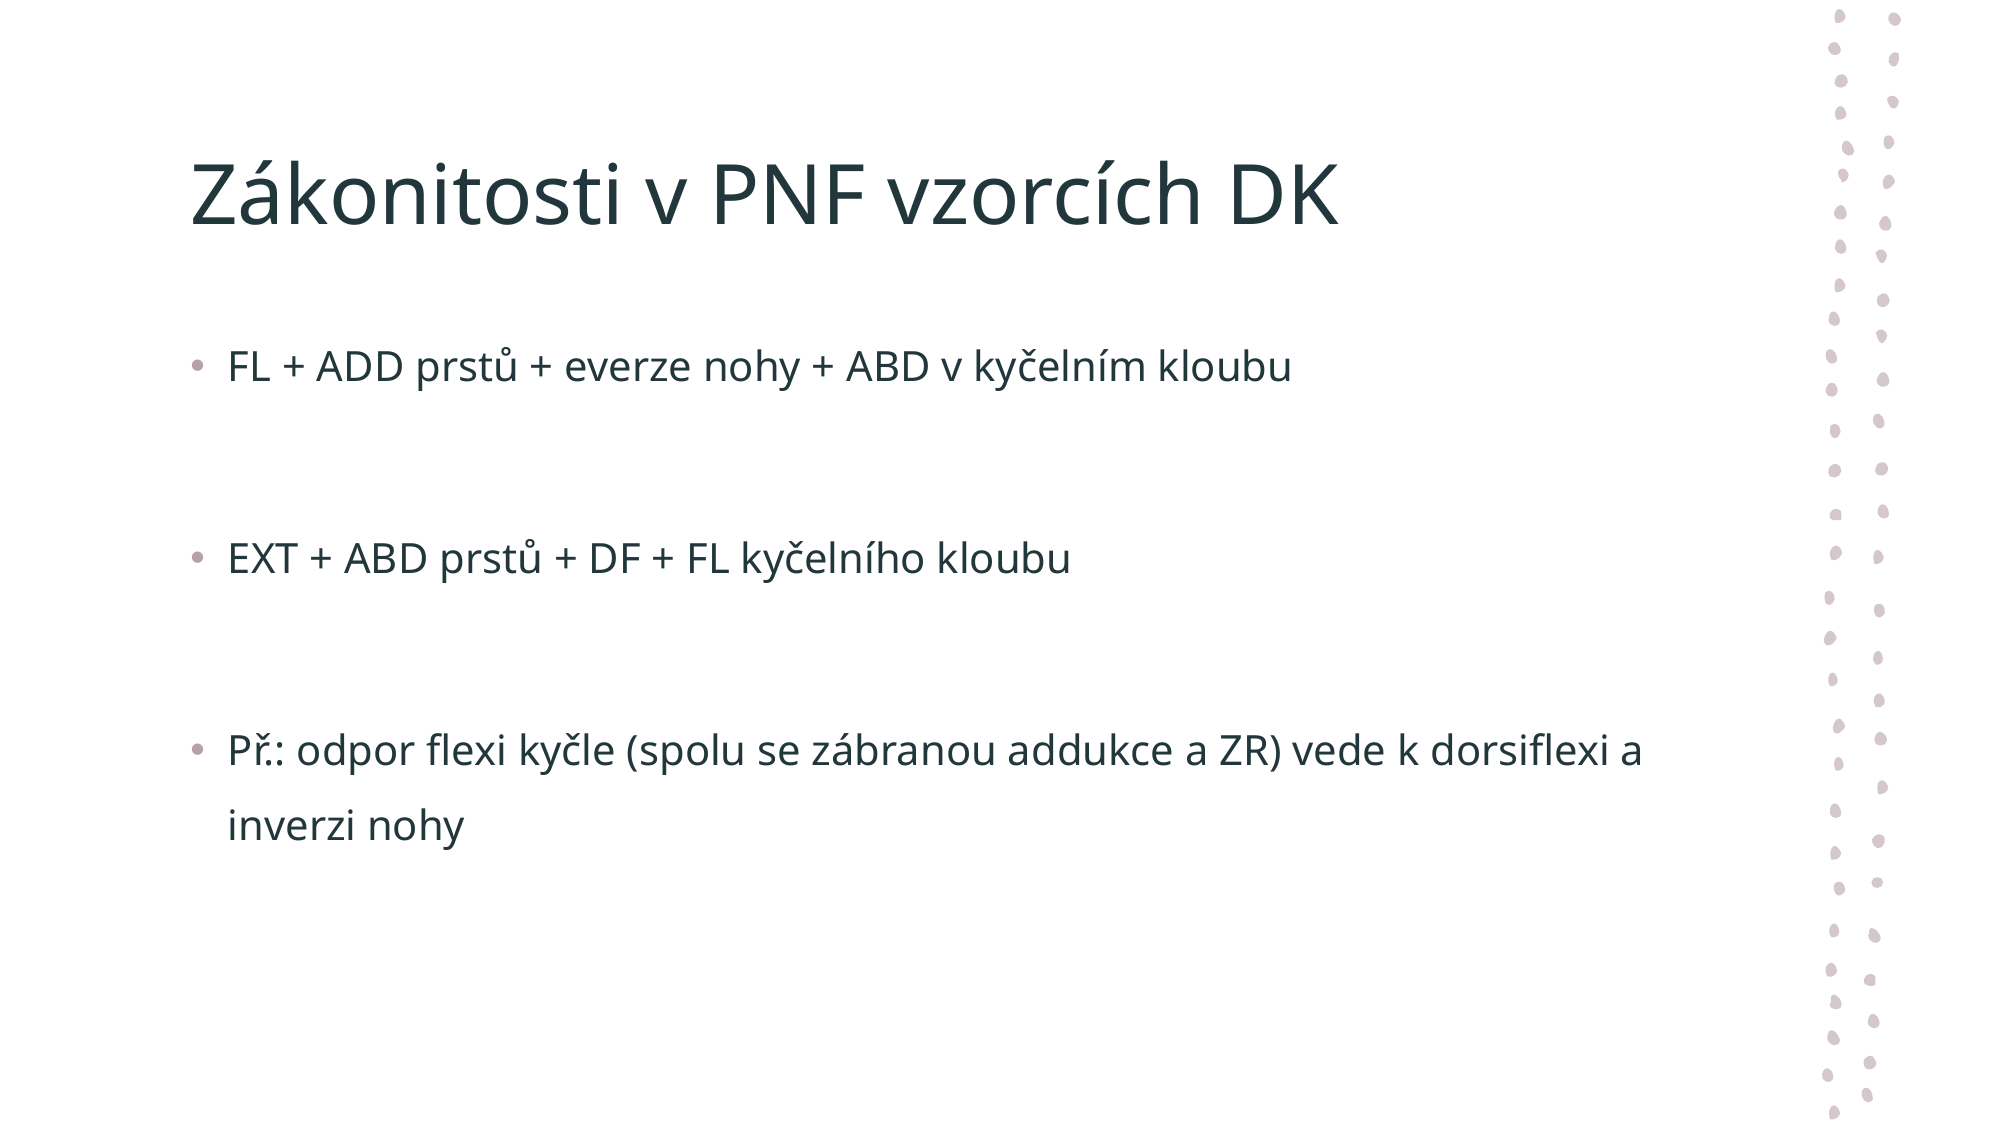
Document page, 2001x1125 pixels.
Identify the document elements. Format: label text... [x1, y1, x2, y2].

list FL + ADD prstů + everze nohy + ABD v kyčelním kloubu EXT + ABD prstů + DF + FL kyčelního kloubu Př.: odpor flexi kyčle (spolu se zábranou addukce a ZR) vede k dorsiflexi a inverzi nohy [175, 307, 1756, 1022]
title Zákonitosti v PNF vzorcích DK [175, 82, 1756, 300]
